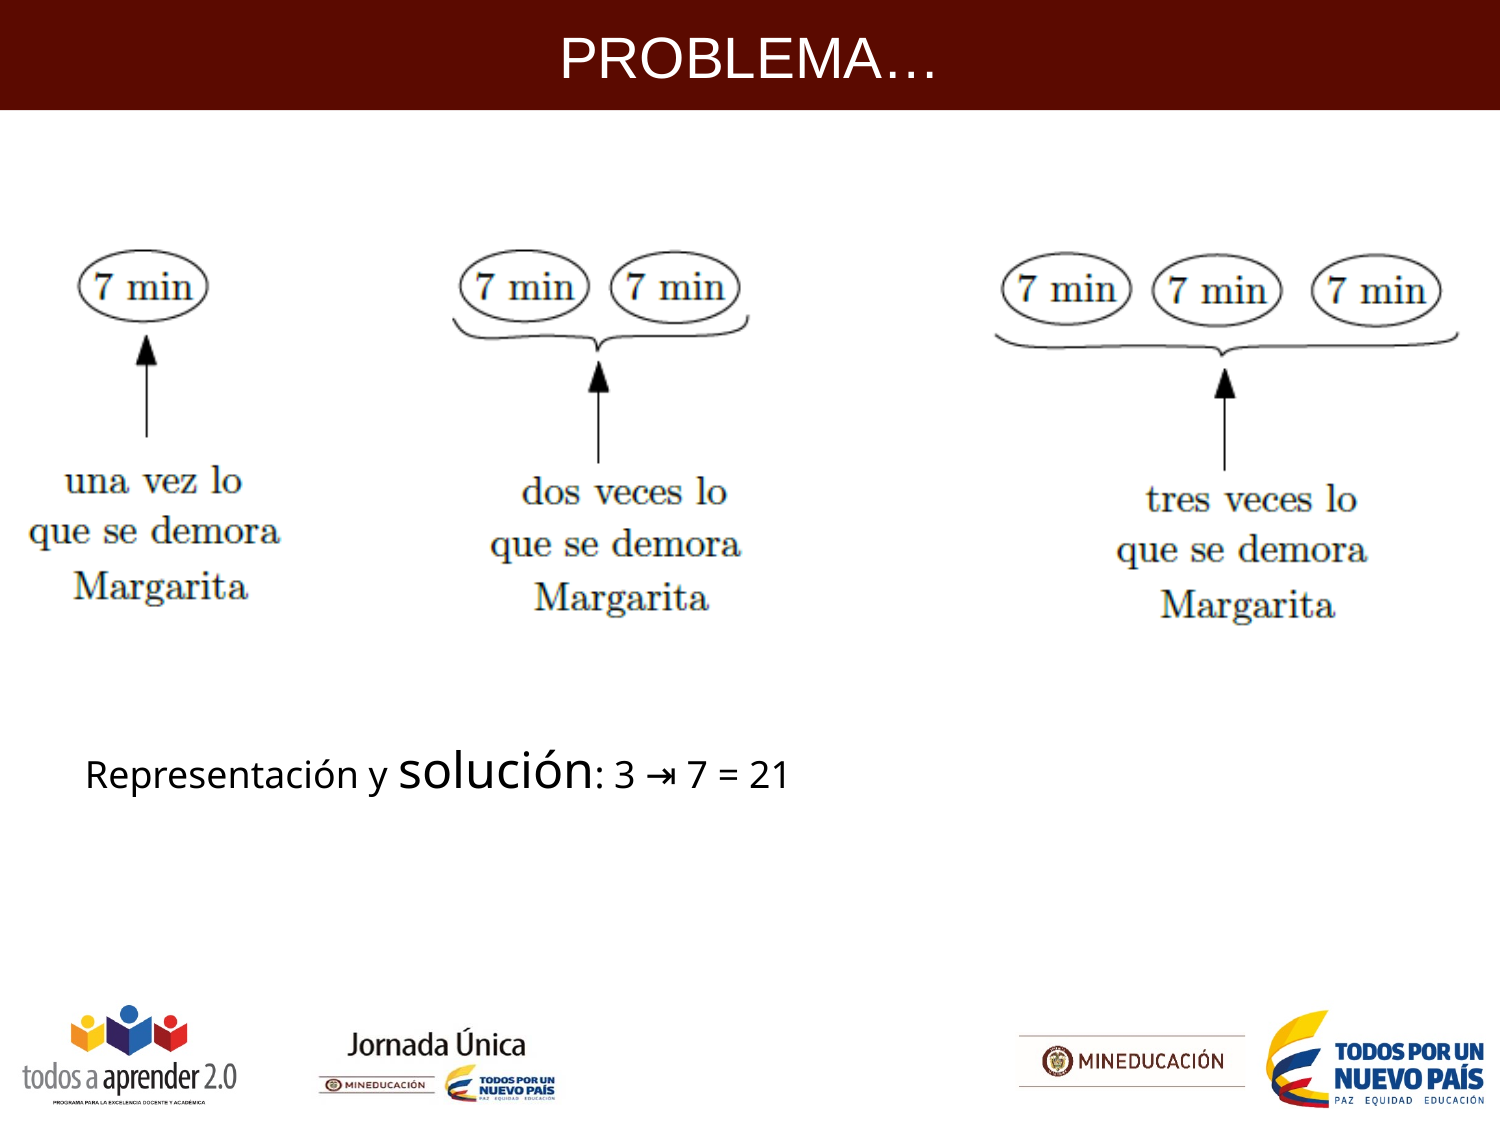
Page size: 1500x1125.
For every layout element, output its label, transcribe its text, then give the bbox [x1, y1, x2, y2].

picture [1015, 999, 1495, 1124]
picture [17, 1000, 241, 1108]
picture [18, 223, 1475, 634]
title PROBLEMA… [0, 0, 1500, 111]
text_box Representación y solución: 3 ⇥ 7 = 21 [70, 731, 1035, 806]
picture [257, 1011, 577, 1113]
